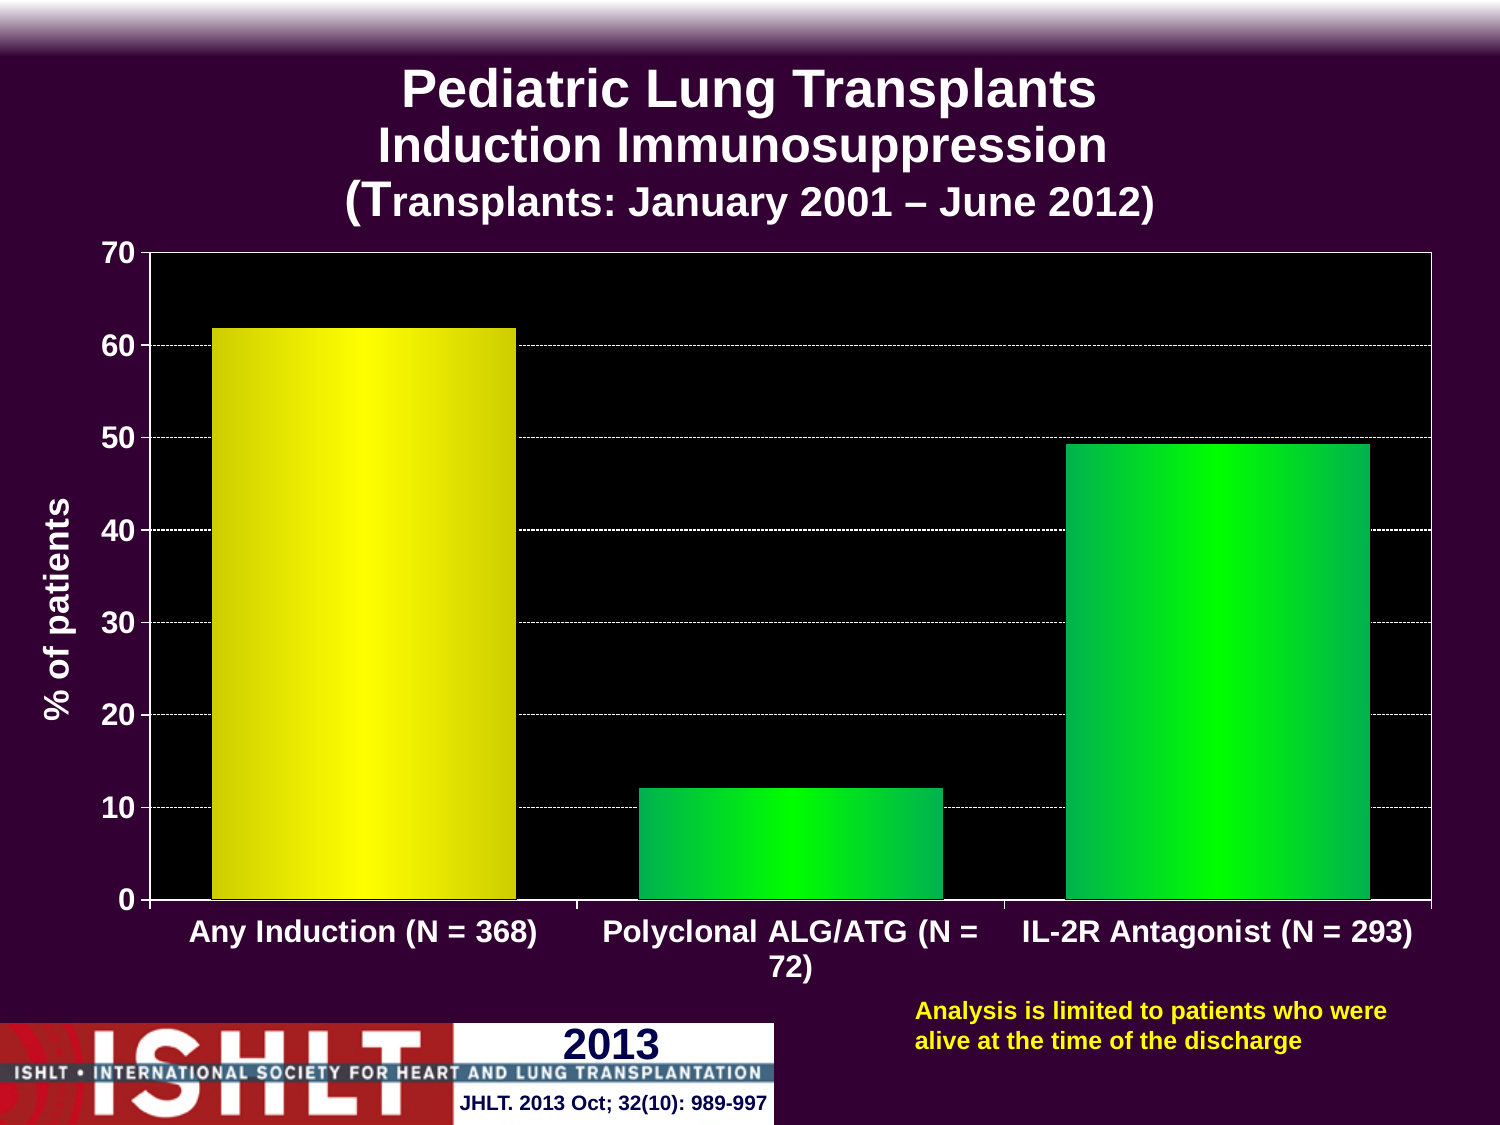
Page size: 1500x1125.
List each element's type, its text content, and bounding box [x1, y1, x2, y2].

text_box Analysis is limited to patients who were alive at the time of the discharge [900, 995, 1463, 1063]
chart [24, 224, 1463, 988]
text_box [0, 1007, 774, 1125]
title Pediatric Lung Transplants Induction Immunosuppression (Transplants: January 2001 – June 2012) [0, 49, 1500, 238]
